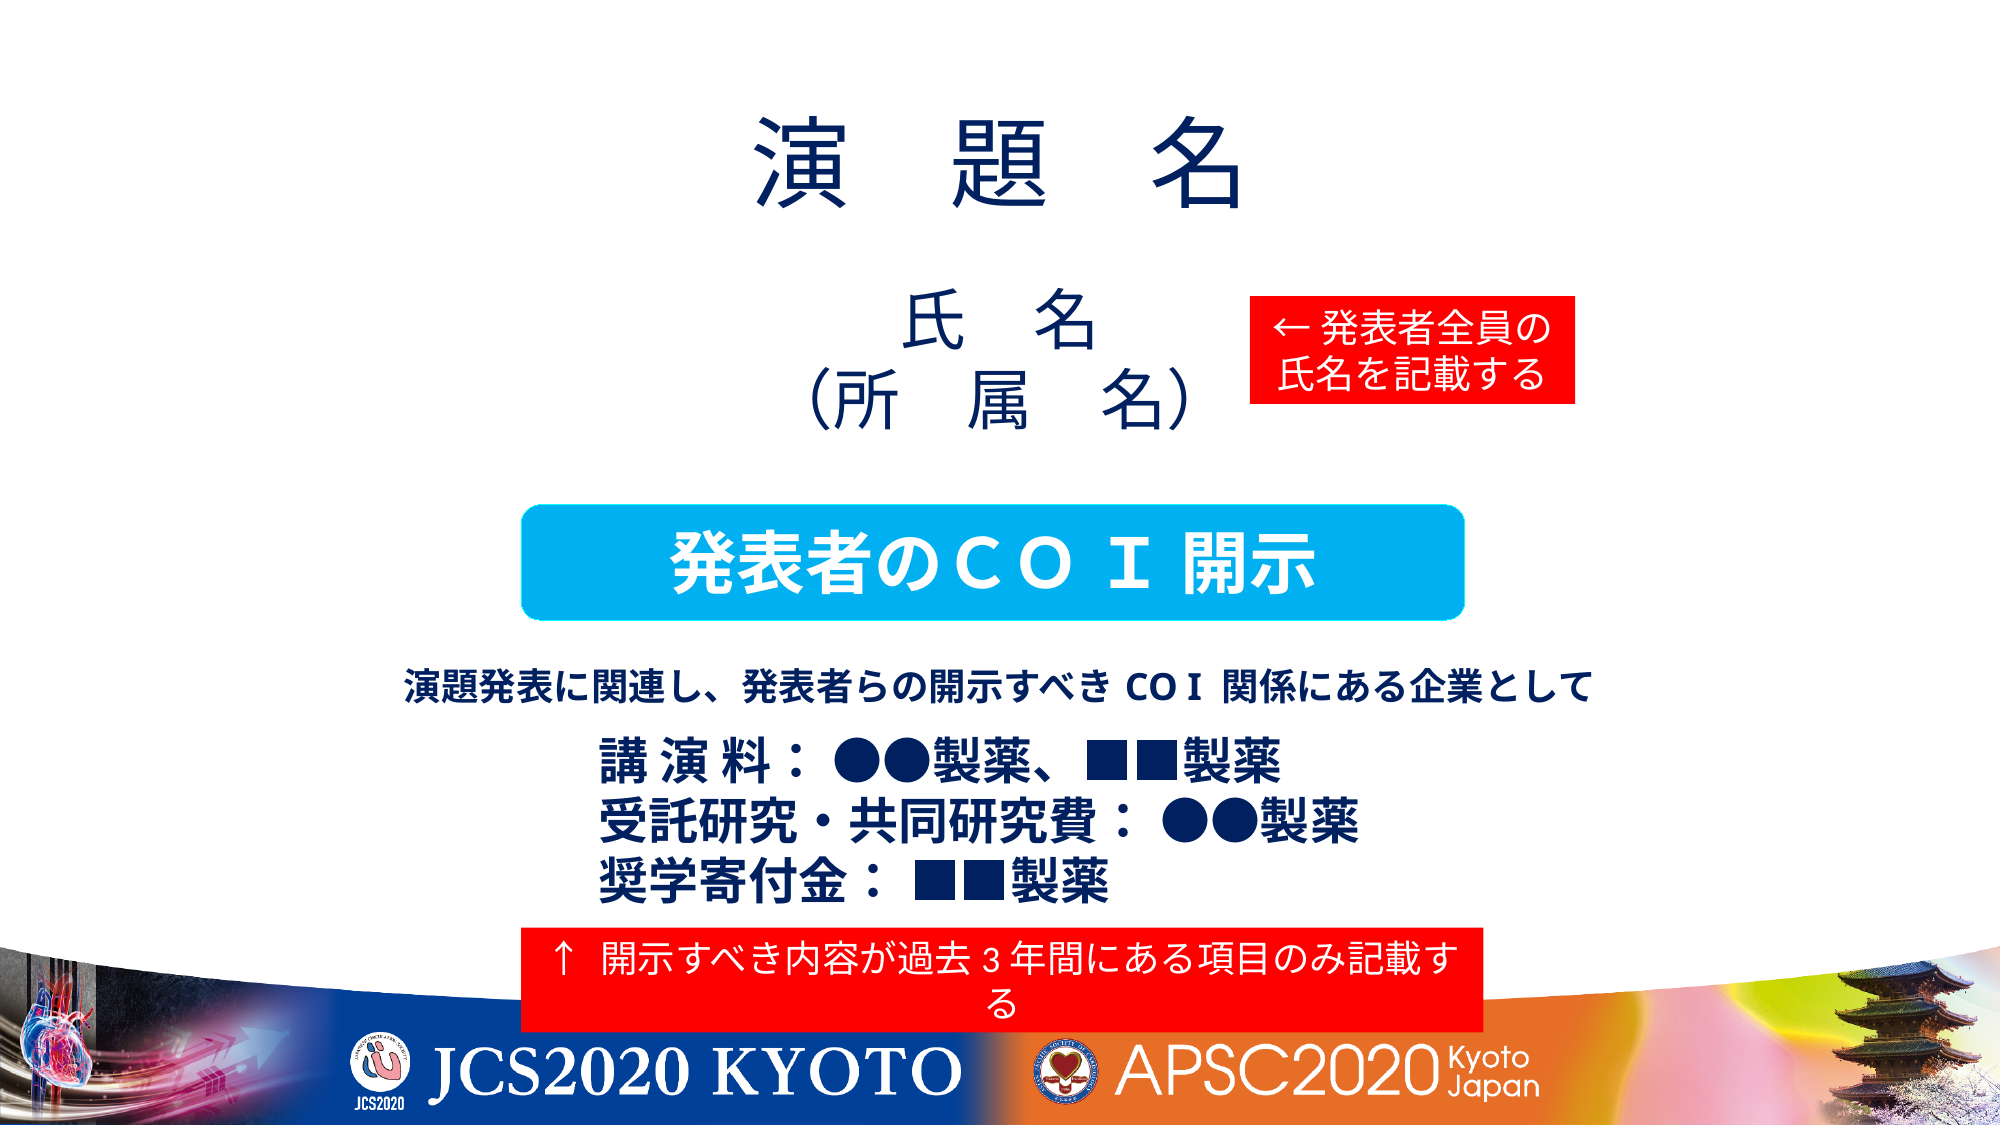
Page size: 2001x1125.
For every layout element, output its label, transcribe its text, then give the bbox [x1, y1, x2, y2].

text_box 発表者のＣＯ Ｉ 開示 [521, 504, 1465, 621]
text_box ↑ 開示すべき内容が過去3年間にある項目のみ記載する [521, 927, 1484, 1033]
text_box 講 演 料： ●●製薬、■■製薬 受託研究・共同研究費： ●●製薬 奨学寄付金： ■■製薬 [583, 722, 1465, 917]
list 演題発表に関連し、発表者らの開示すべきCO I 関係にある企業として [0, 658, 2000, 787]
picture [0, 937, 2000, 1125]
text_box ←発表者全員の 氏名を記載する [1249, 296, 1576, 404]
text_box 氏 名 （所 属 名） [0, 270, 2000, 445]
text_box 演 題 名 [0, 93, 2000, 228]
